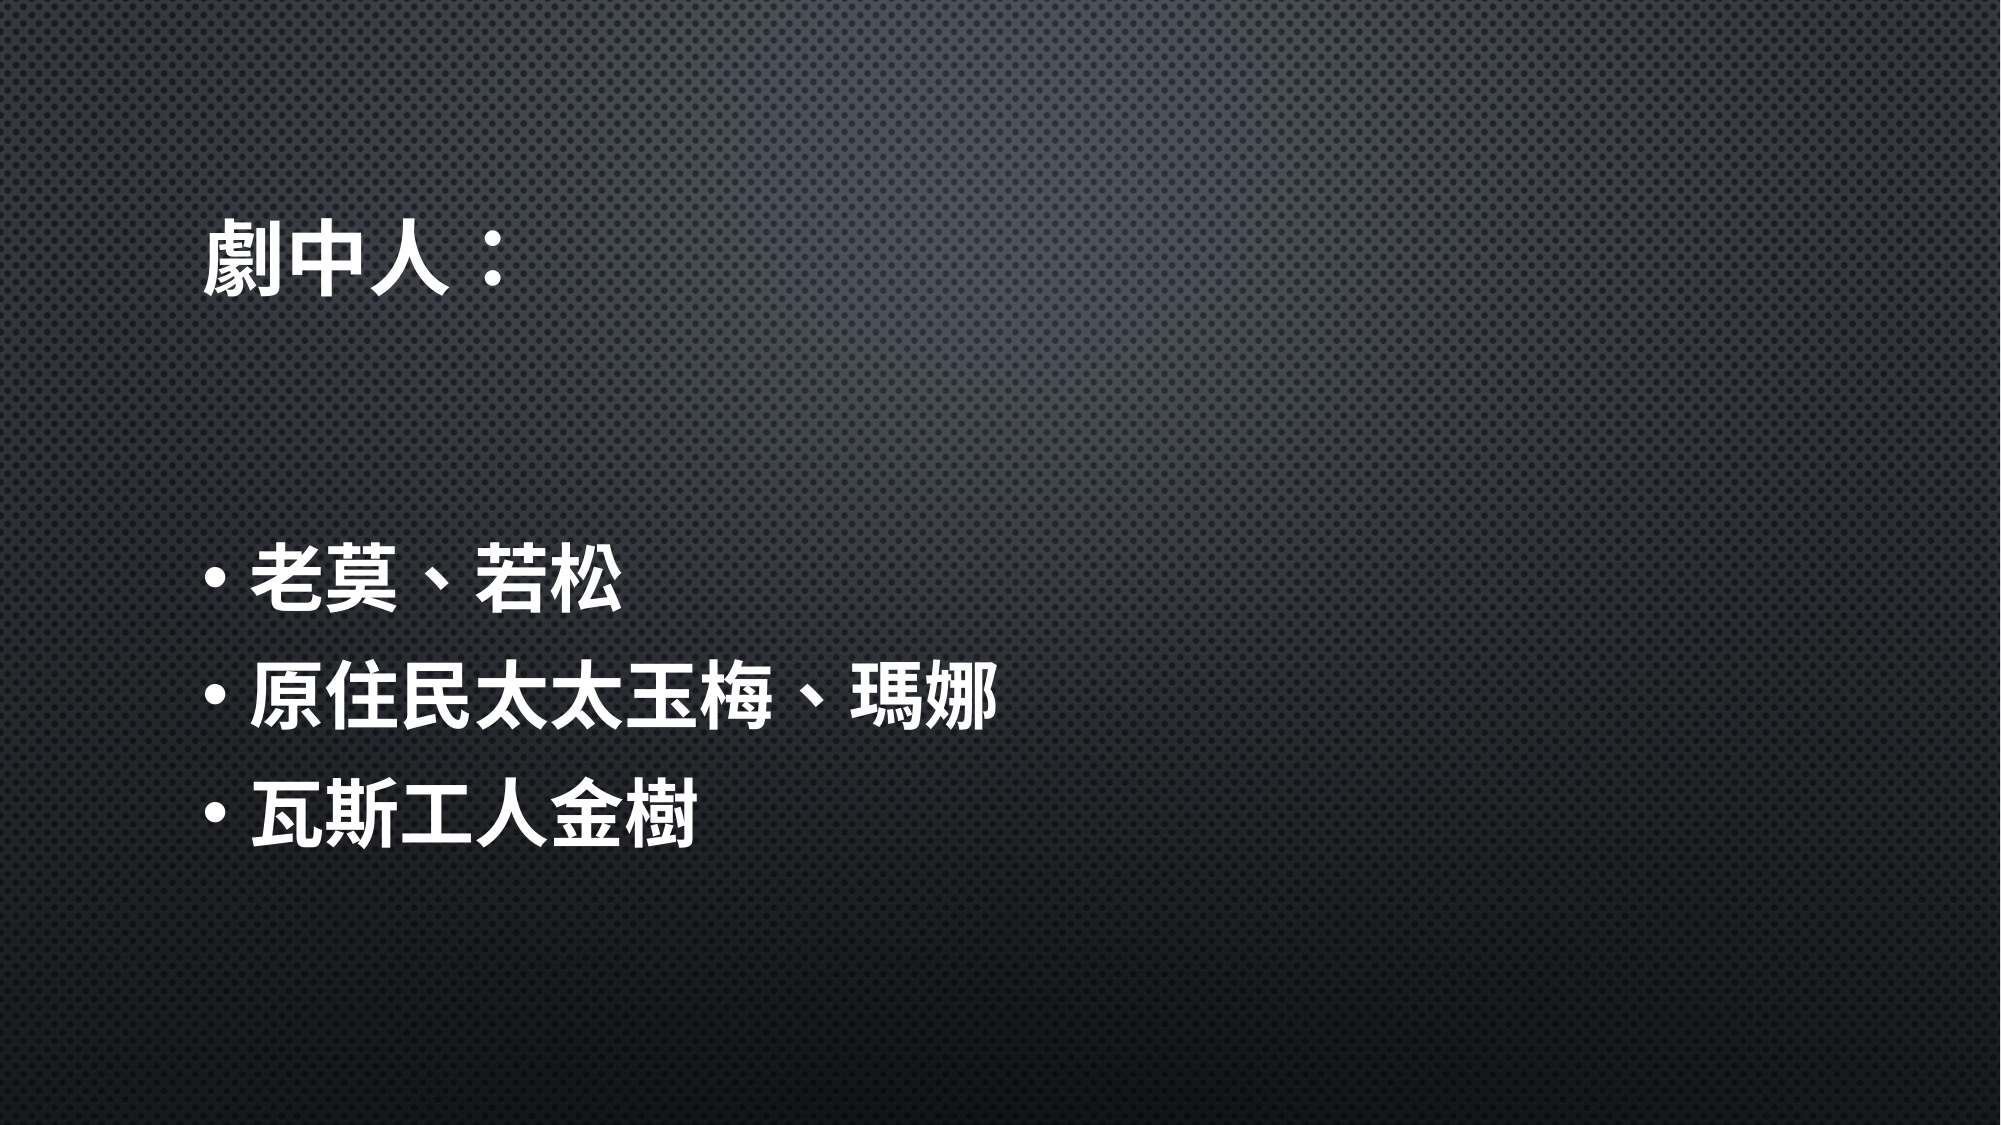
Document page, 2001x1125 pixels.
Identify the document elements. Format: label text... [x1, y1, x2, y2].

title 劇中人： [187, 99, 1813, 413]
list 老莫、若松 原住民太太玉梅、瑪娜 瓦斯工人金樹 [187, 437, 1813, 950]
